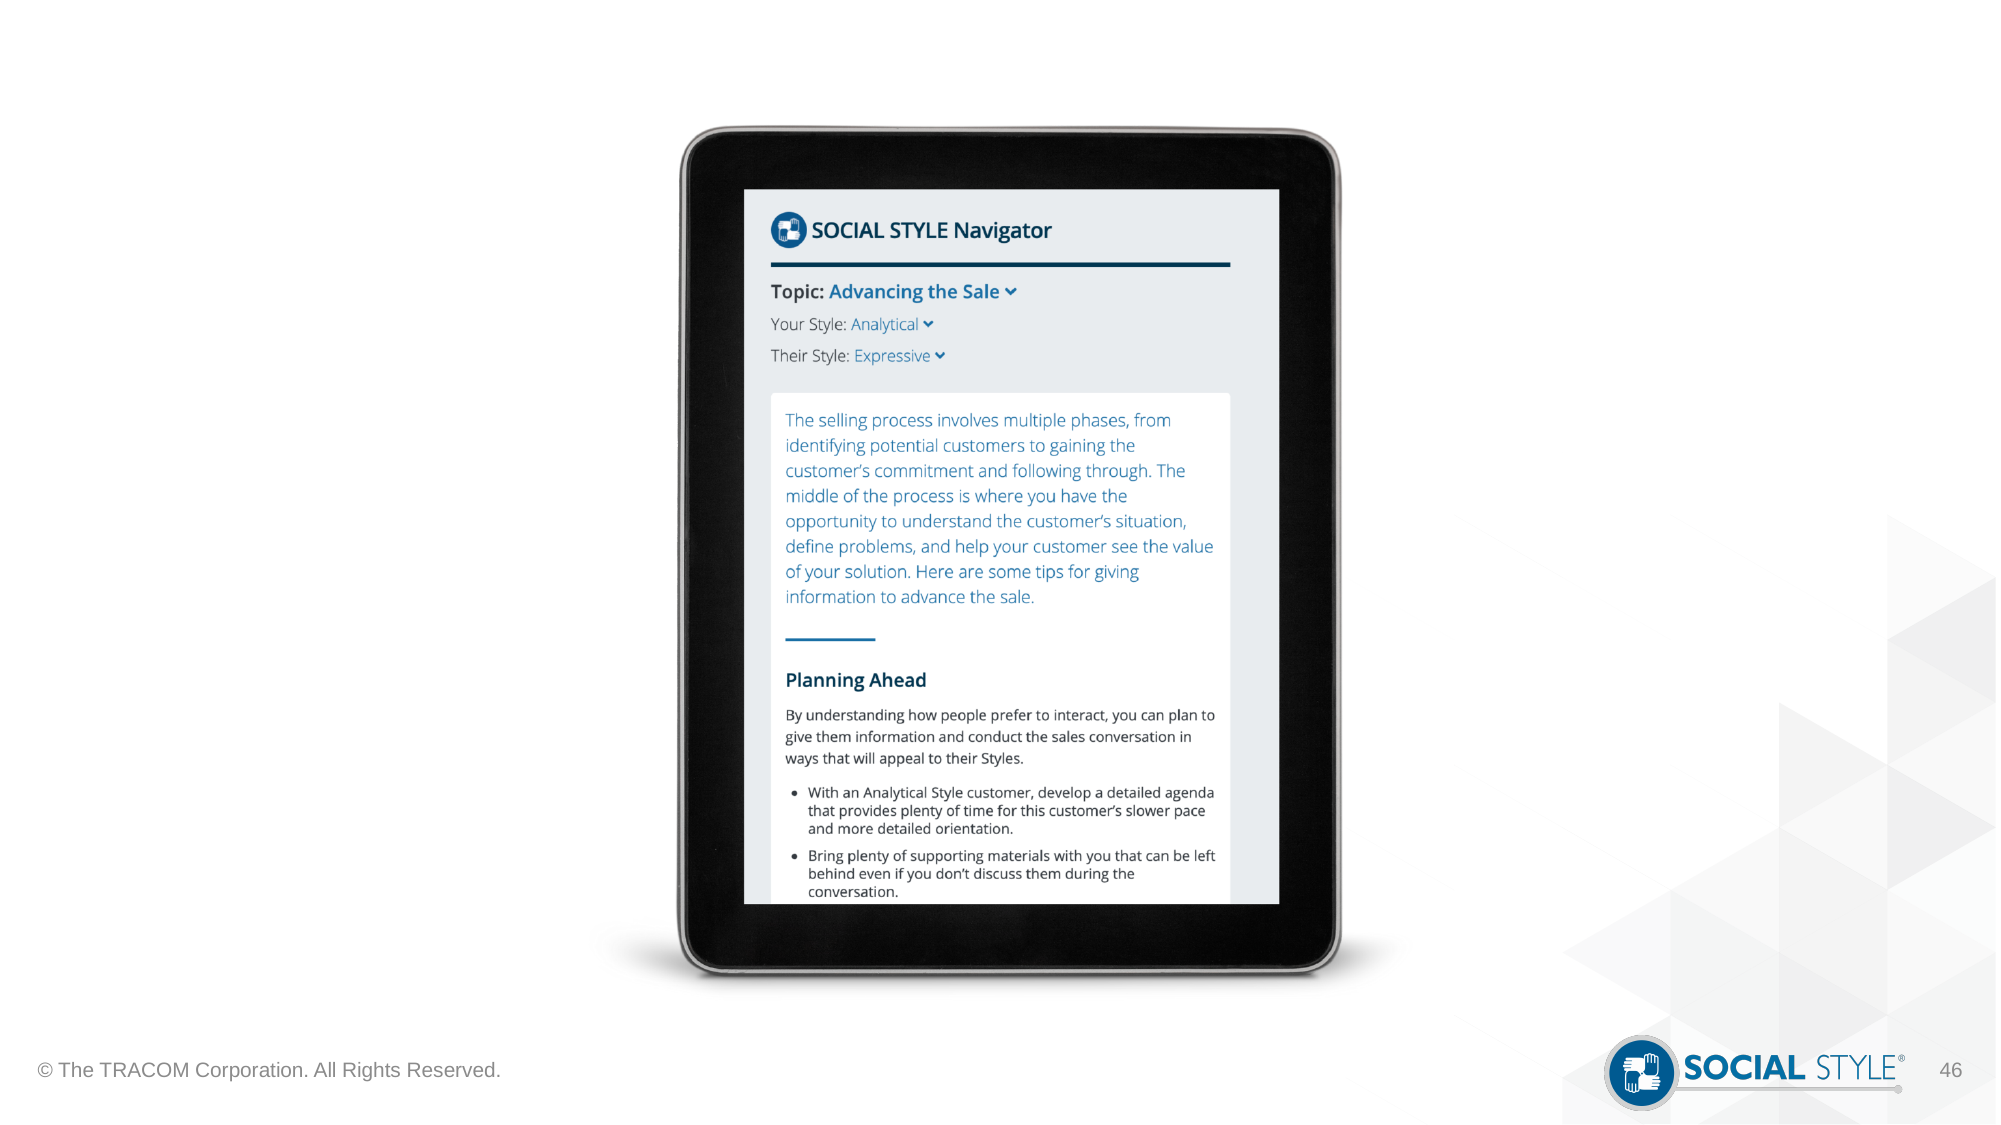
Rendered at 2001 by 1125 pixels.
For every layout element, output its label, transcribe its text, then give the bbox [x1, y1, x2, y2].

picture [1604, 1103, 1905, 1111]
picture [203, 84, 1905, 1056]
slide_number 46 [1512, 1056, 1963, 1103]
footer © The TRACOM Corporation. All Rights Reserved. [37, 1056, 1338, 1103]
